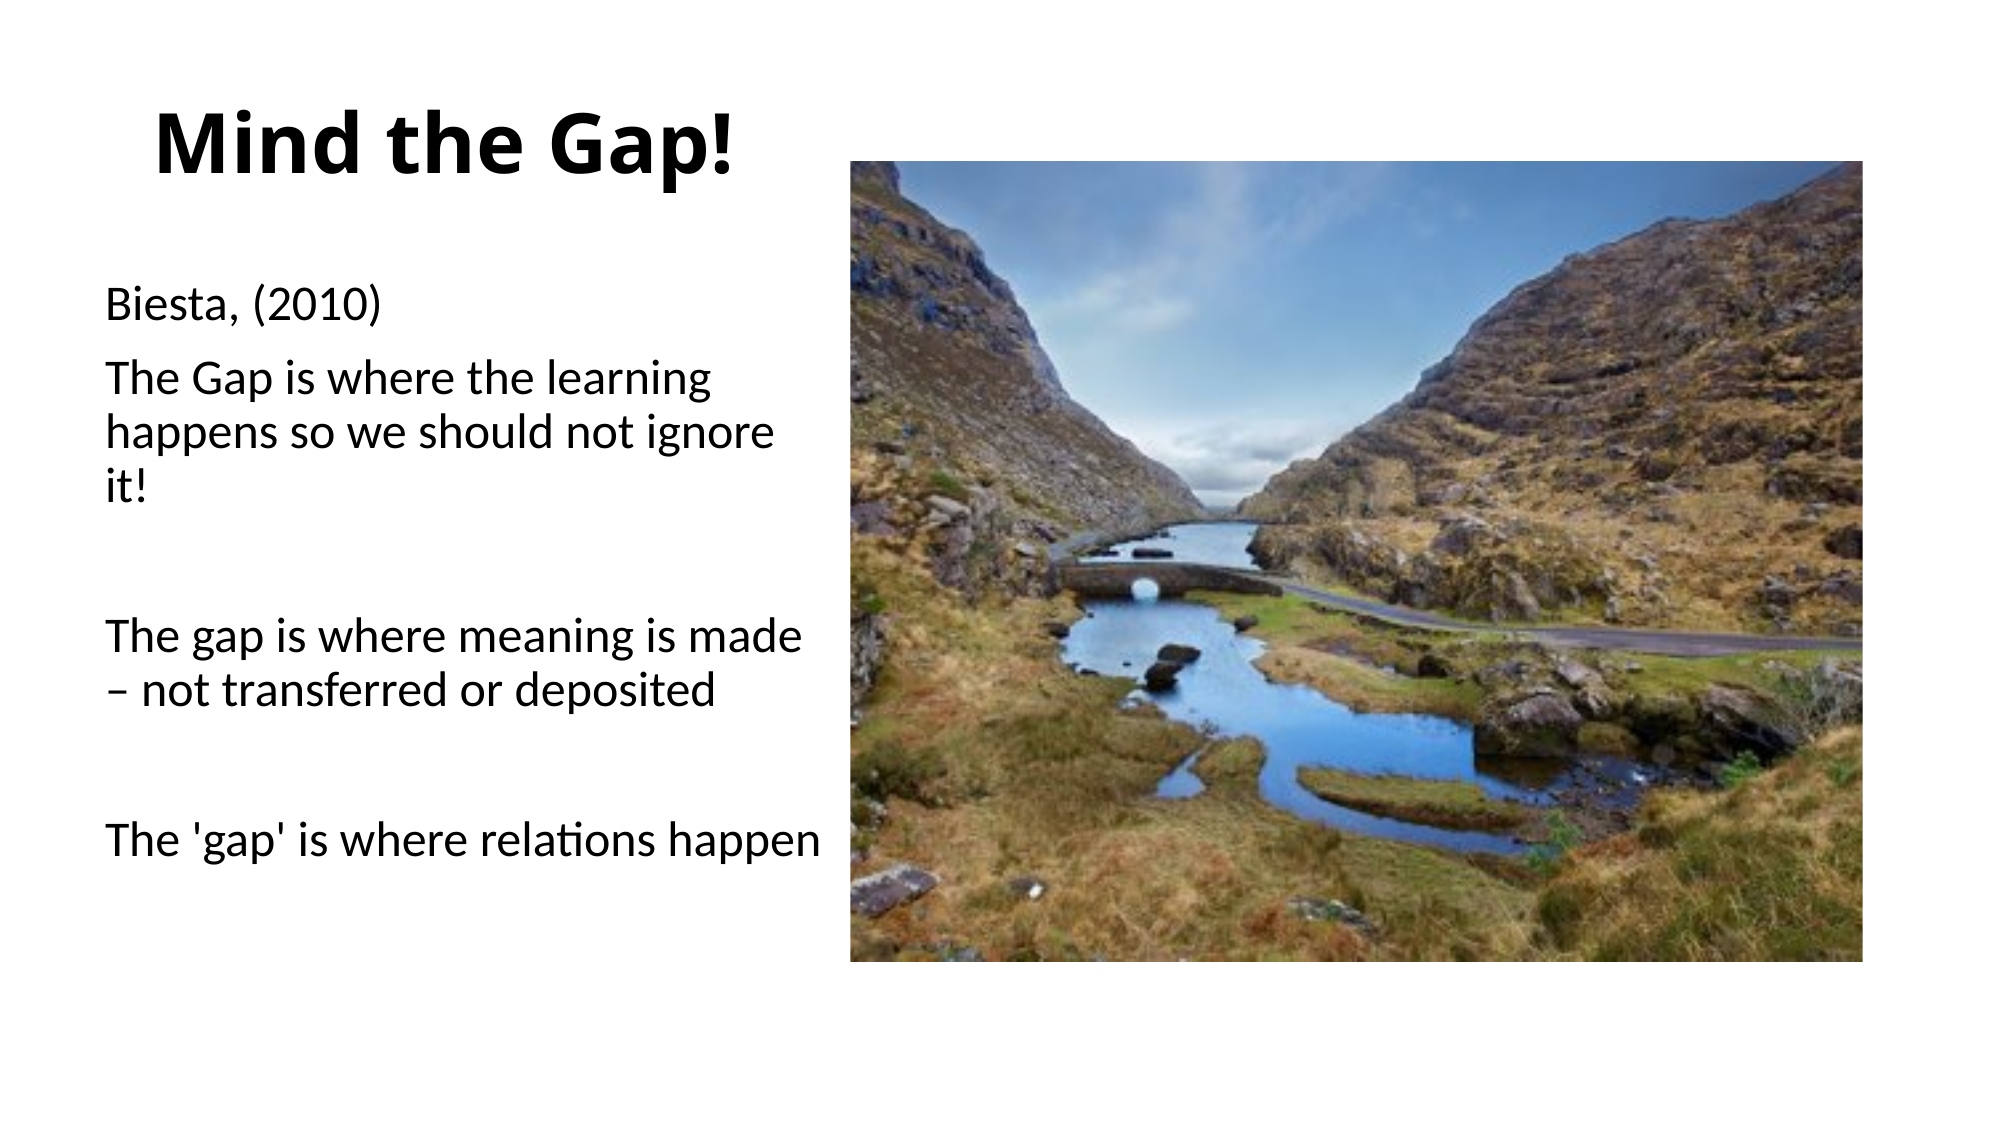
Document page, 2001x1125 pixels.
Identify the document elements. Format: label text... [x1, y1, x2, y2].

title Mind the Gap! [137, 75, 783, 199]
list Biesta, (2010) The Gap is where the learning happens so we should not ignore it! The gap is where meaning is made – not transferred or deposited The 'gap' is where relations happen [90, 269, 842, 1018]
picture [850, 161, 1863, 962]
